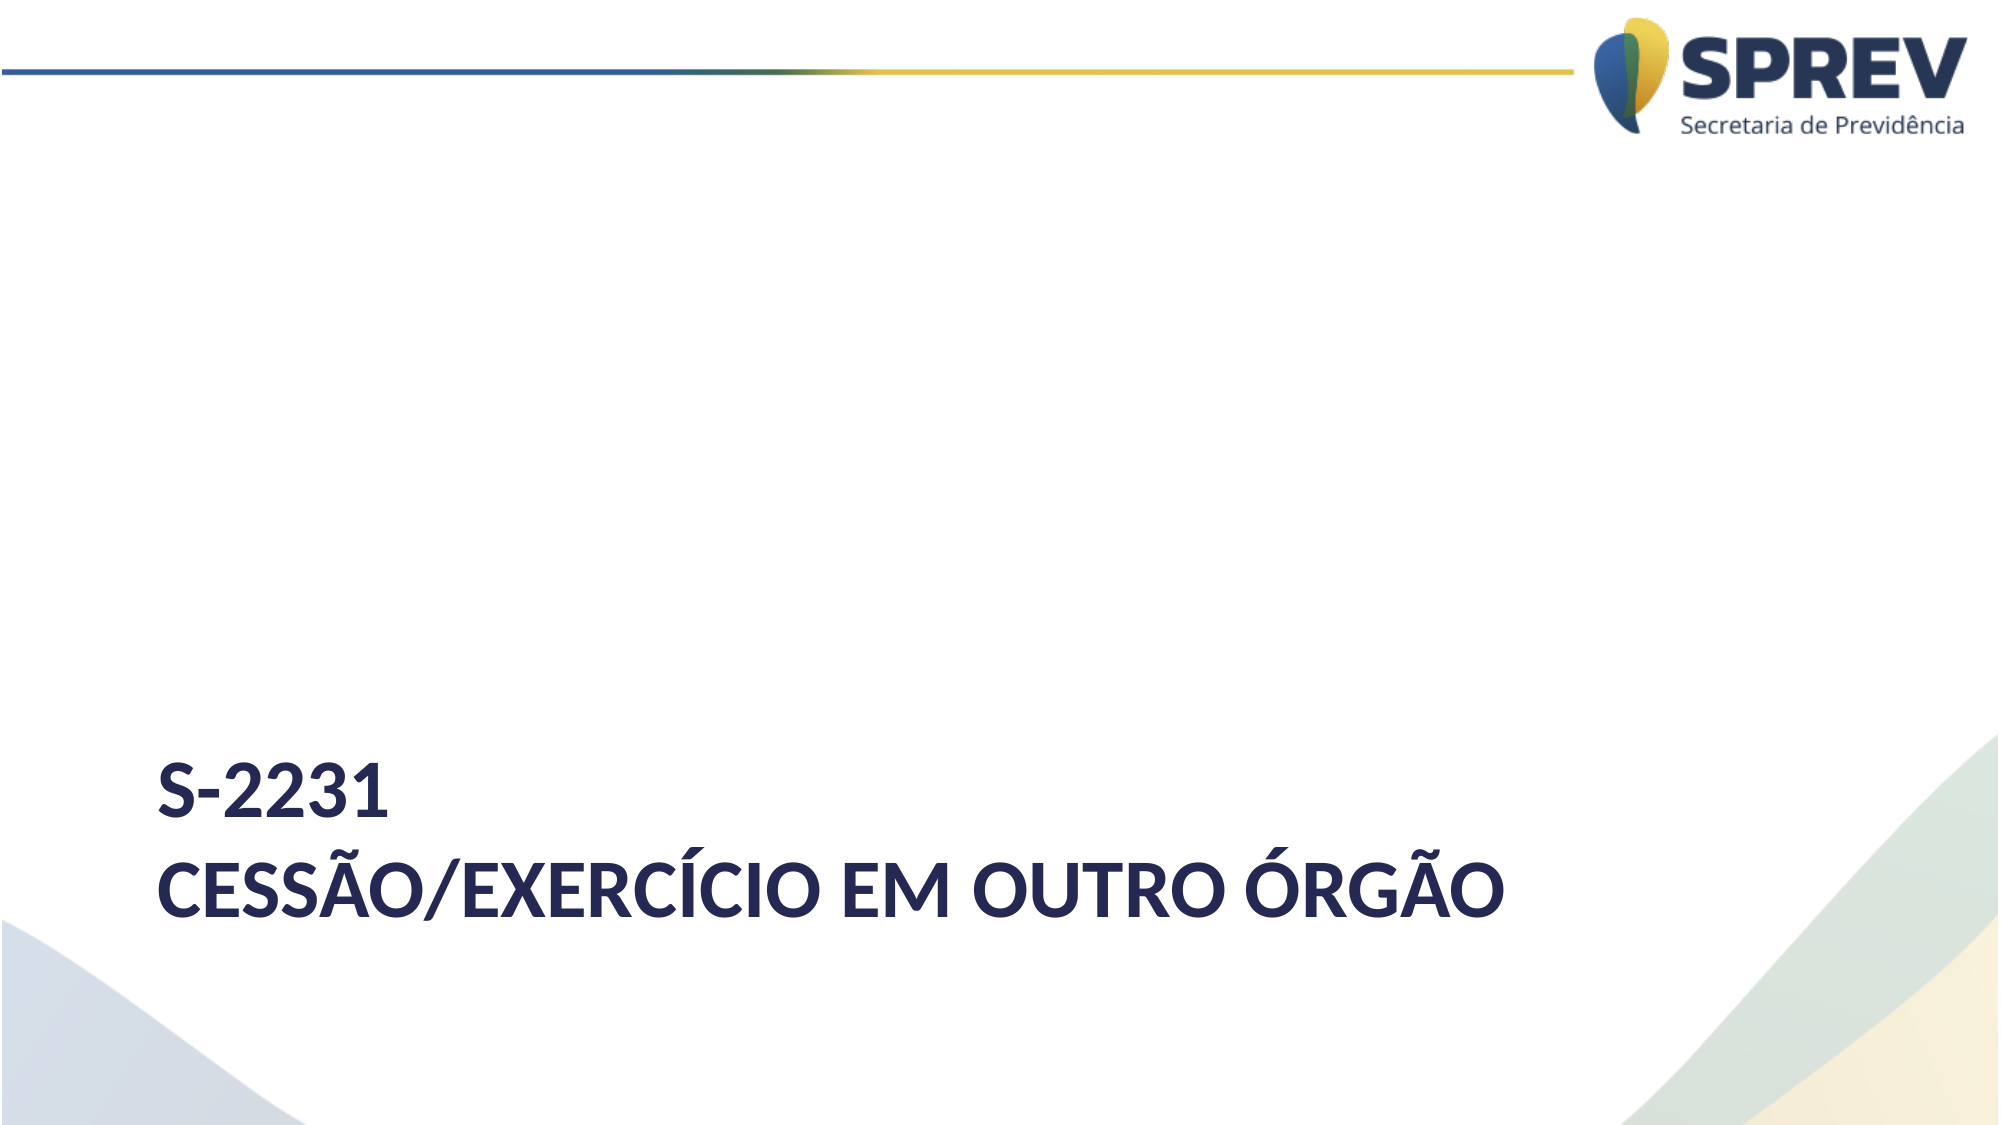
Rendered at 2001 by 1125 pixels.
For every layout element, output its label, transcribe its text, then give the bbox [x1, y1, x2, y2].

picture [2, 0, 1998, 1125]
title S-2231 Cessão/Exercício em outro Órgão [157, 722, 1858, 947]
